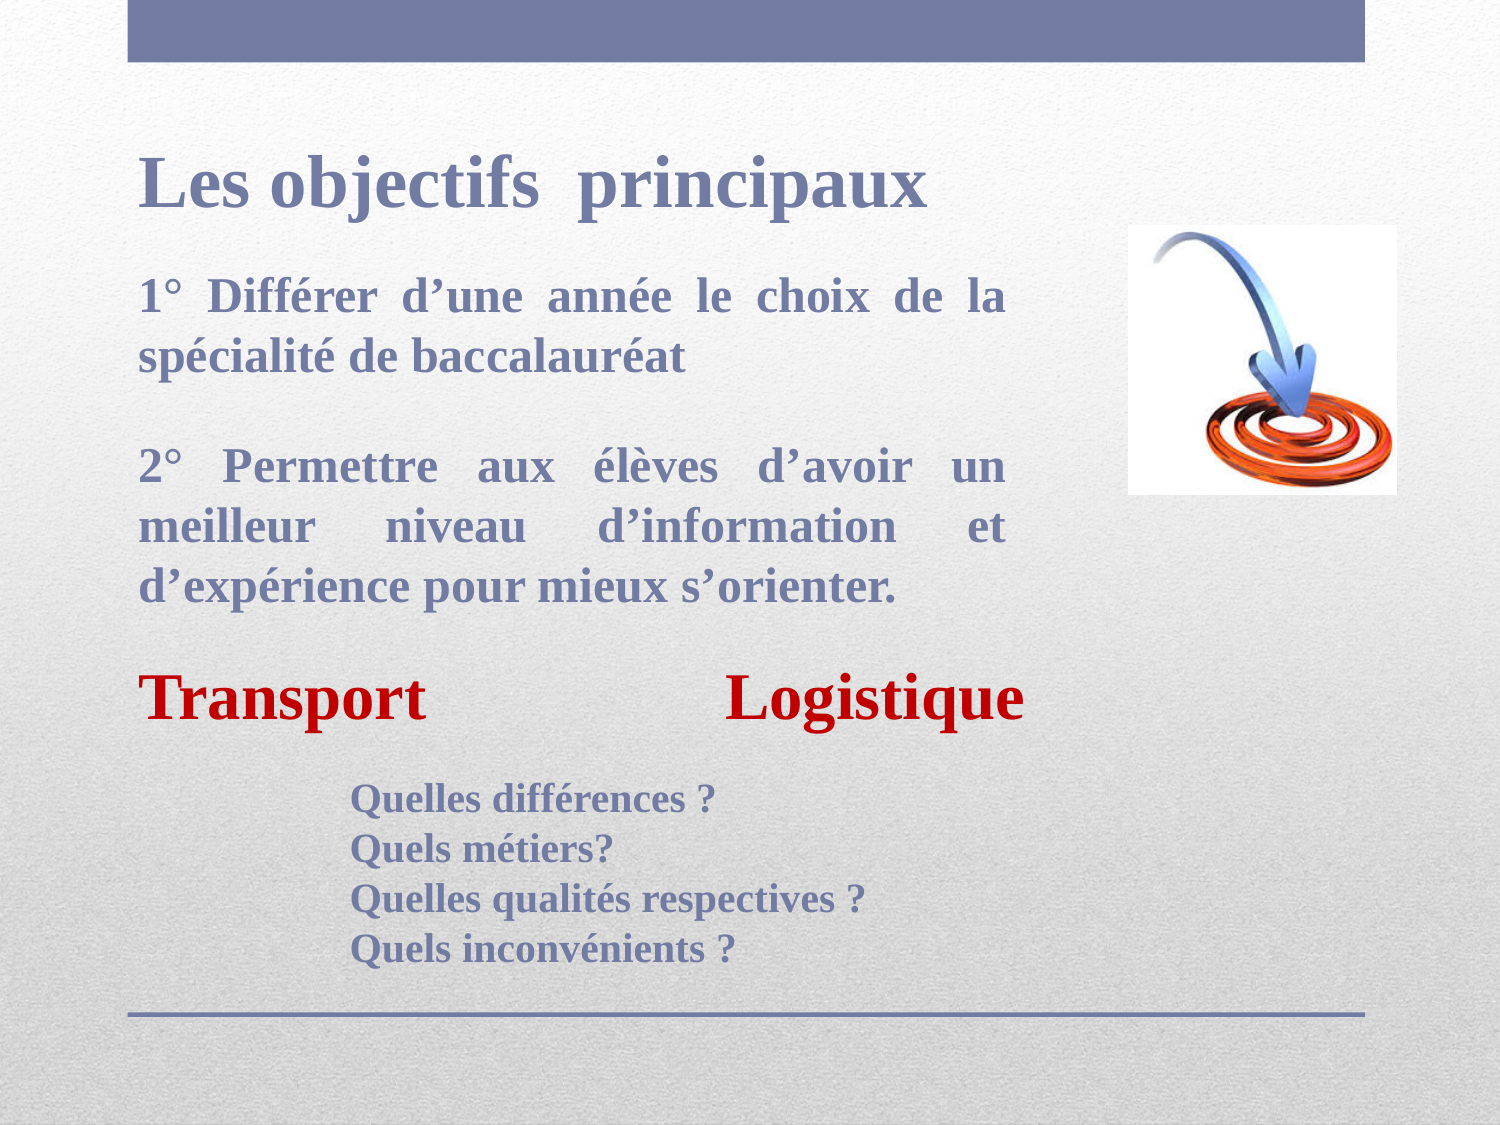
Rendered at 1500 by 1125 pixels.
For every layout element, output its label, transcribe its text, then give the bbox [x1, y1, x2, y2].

text_box Quelles différences ? Quels métiers? Quelles qualités respectives ? Quels inconvénients ? [334, 763, 1090, 979]
text_box Logistique [710, 645, 1077, 740]
text_box 2° Permettre aux élèves d’avoir un meilleur niveau d’information et d’expérience pour mieux s’orienter. [123, 424, 1022, 620]
text_box 1° Différer d’une année le choix de la spécialité de baccalauréat [123, 255, 1022, 390]
text_box Transport [123, 645, 449, 740]
text_box Les objectifs principaux [123, 125, 1046, 231]
picture [1127, 224, 1398, 496]
